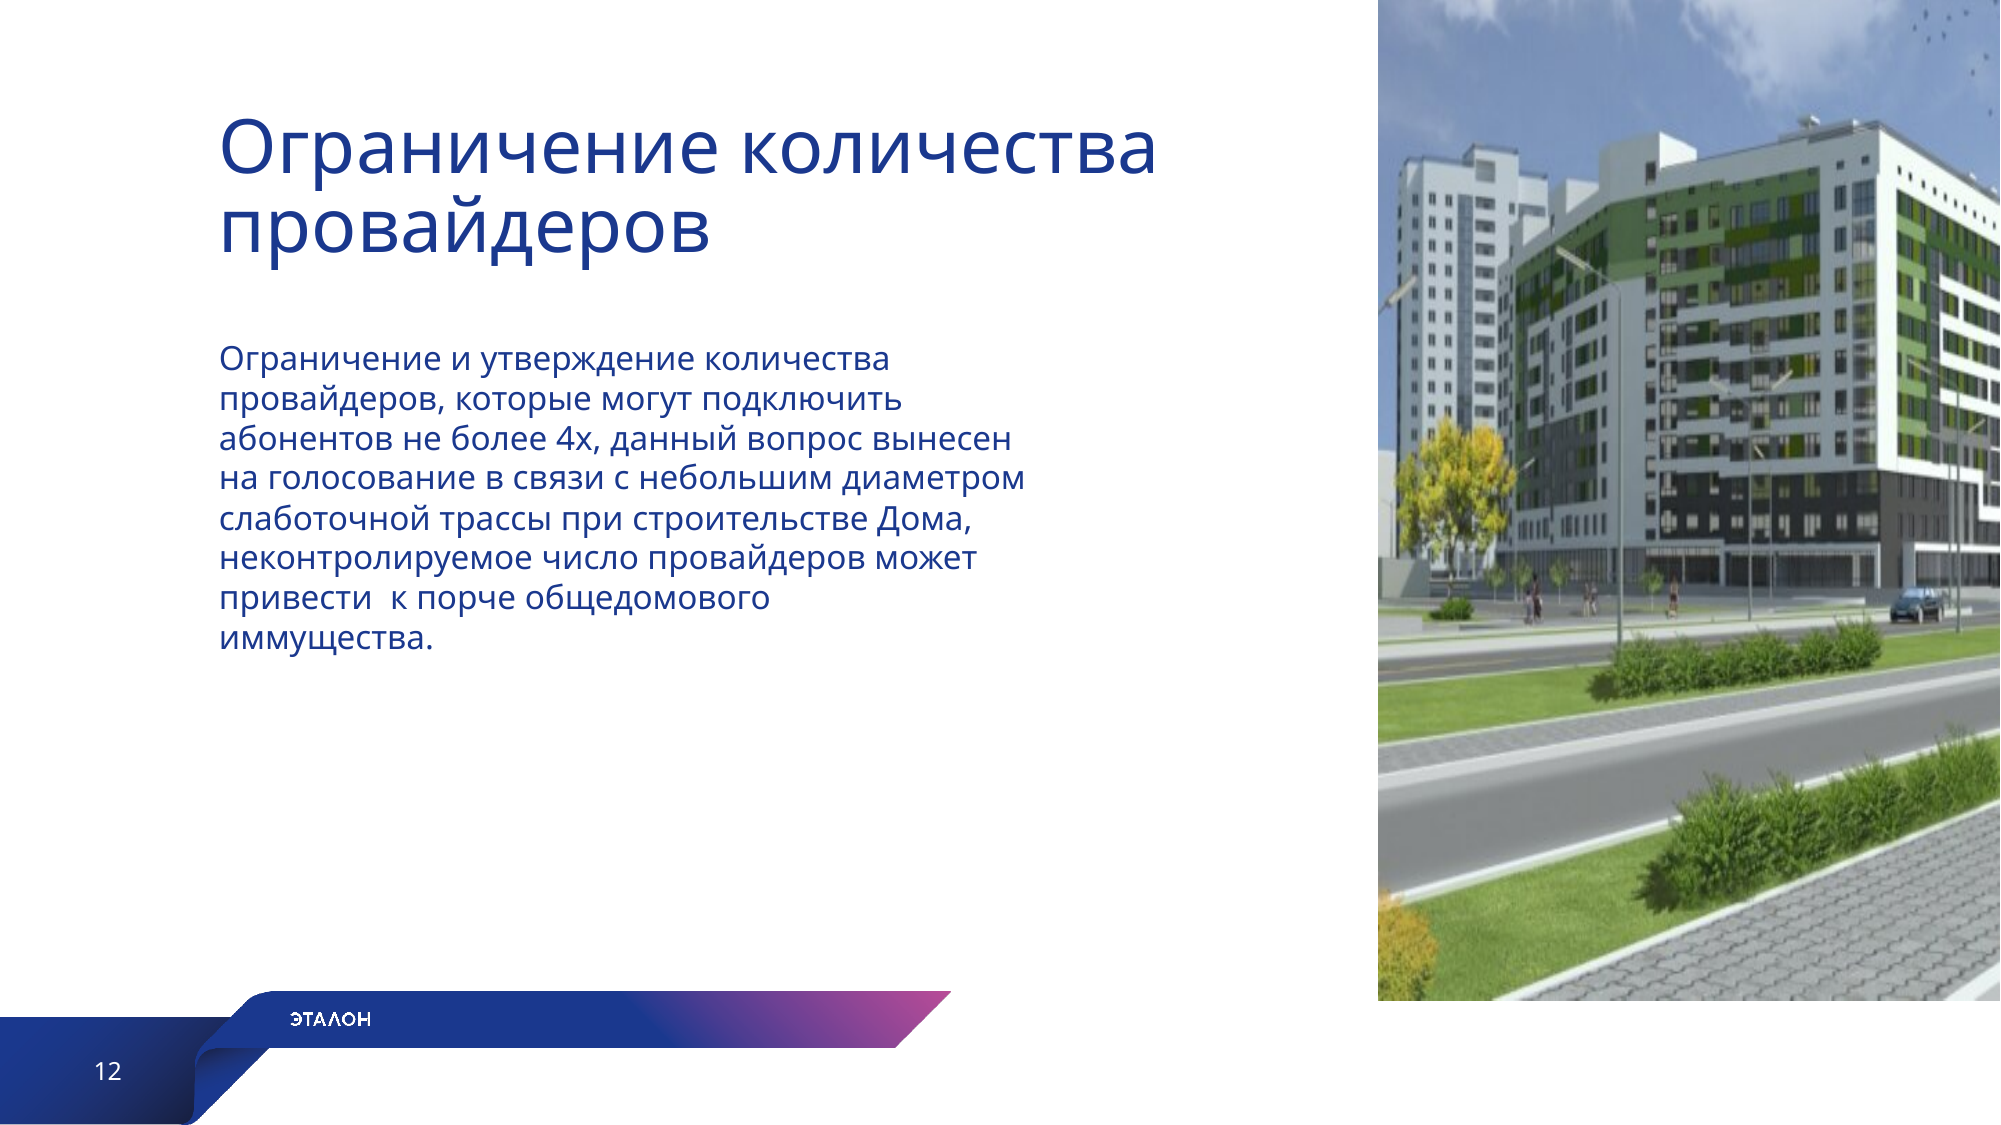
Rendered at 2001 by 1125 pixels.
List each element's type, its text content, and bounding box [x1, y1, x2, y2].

text_box Ограничение количества провайдеров [204, 101, 1251, 275]
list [1378, 0, 2000, 1001]
picture [0, 991, 951, 1125]
text_box Ограничение и утверждение количества провайдеров, которые могут подключить абонентов не более 4х, данный вопрос вынесен на голосование в связи с небольшим диаметром слаботочной трассы при строительстве Дома, неконтролируемое число провайдеров может привести к порче общедомового иммущества.наружным стенам в местах общего пользования. [204, 329, 1378, 966]
